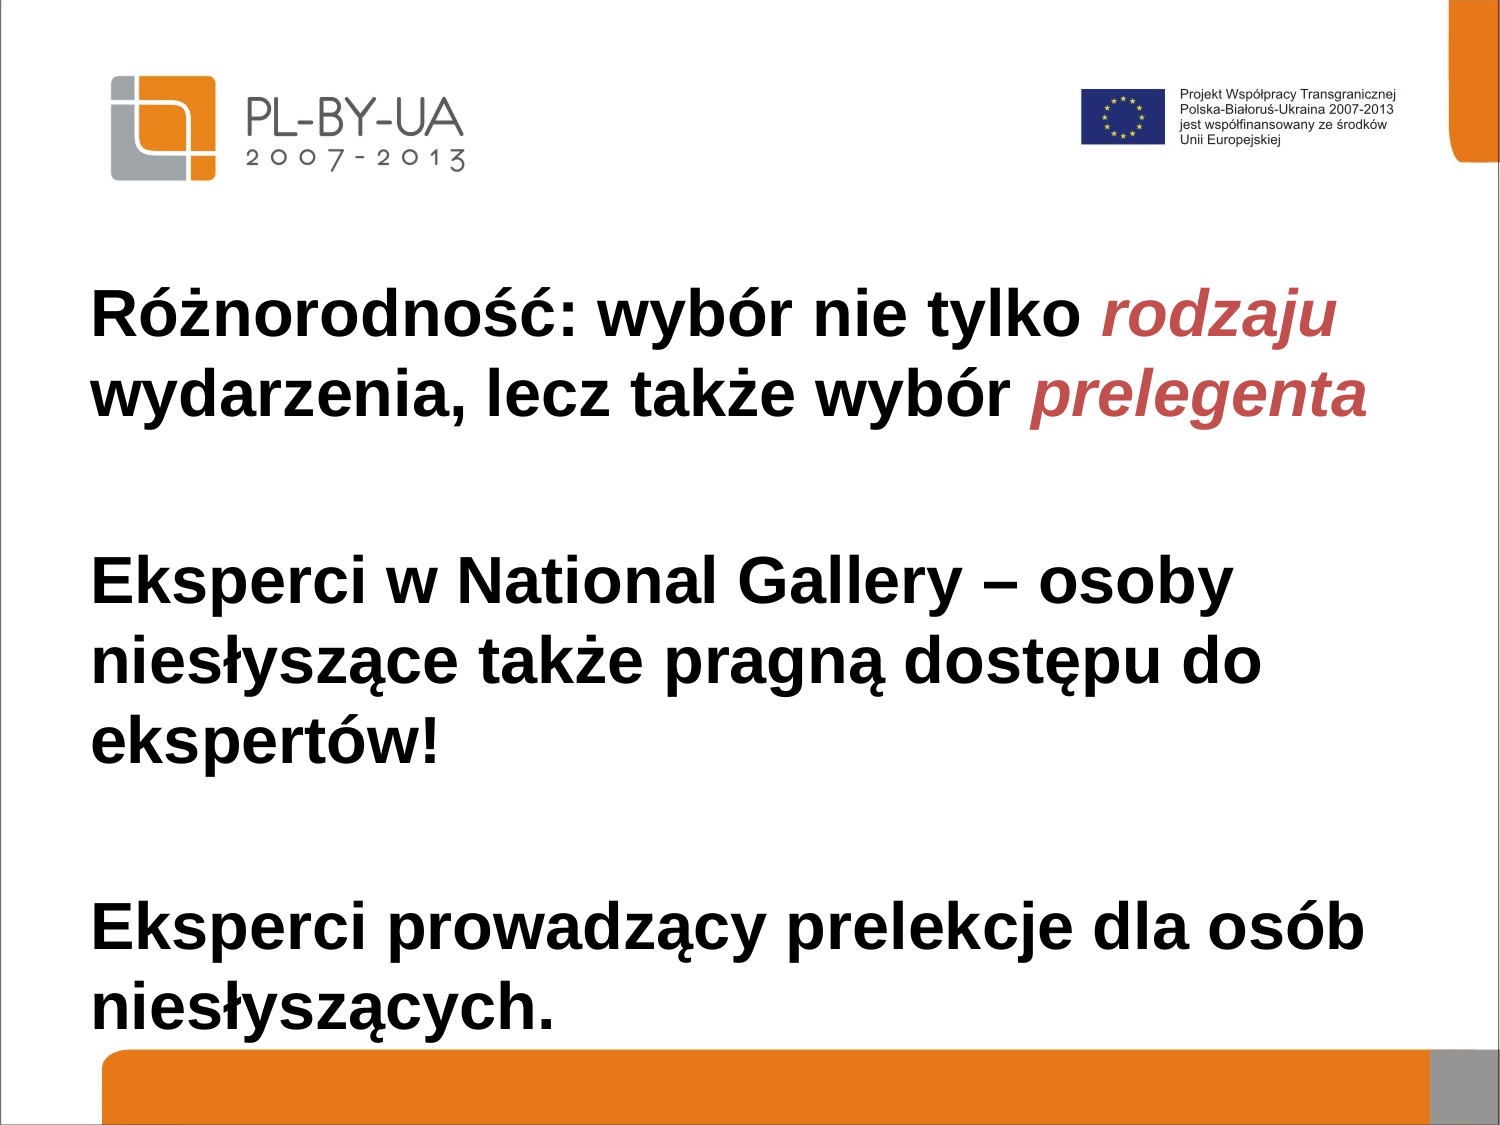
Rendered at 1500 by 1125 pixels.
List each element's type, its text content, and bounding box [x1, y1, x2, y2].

picture [0, 0, 1500, 1125]
list Różnorodność: wybór nie tylko rodzaju wydarzenia, lecz także wybór prelegenta Eksperci w National Gallery – osoby niesłyszące także pragną dostępu do ekspertów! Eksperci prowadzący prelekcje dla osób niesłyszących. [74, 262, 1426, 1006]
